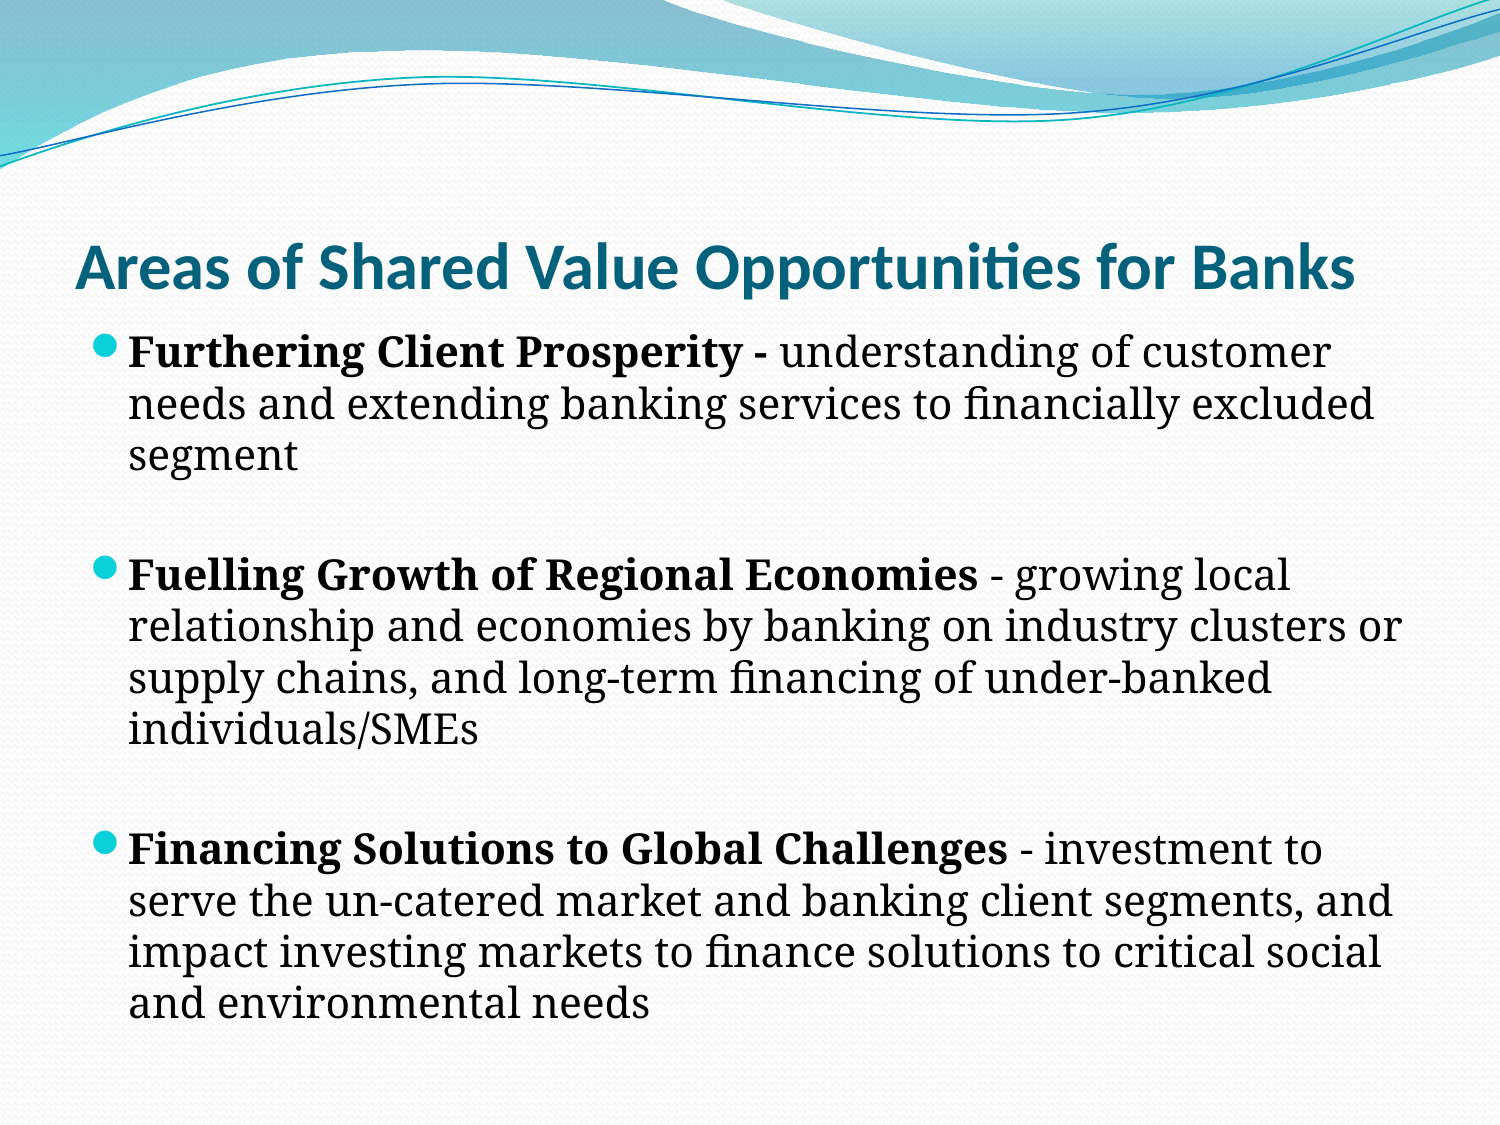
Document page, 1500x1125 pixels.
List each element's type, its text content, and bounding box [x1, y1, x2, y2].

title Areas of Shared Value Opportunities for Banks [75, 115, 1425, 303]
list Furthering Client Prosperity - understanding of customer needs and extending banking services to financially excluded segment Fuelling Growth of Regional Economies - growing local relationship and economies by banking on industry clusters or supply chains, and long-term financing of under-banked individuals/SMEs Financing Solutions to Global Challenges - investment to serve the un-catered market and banking client segments, and impact investing markets to finance solutions to critical social and environmental needs [75, 317, 1425, 1038]
